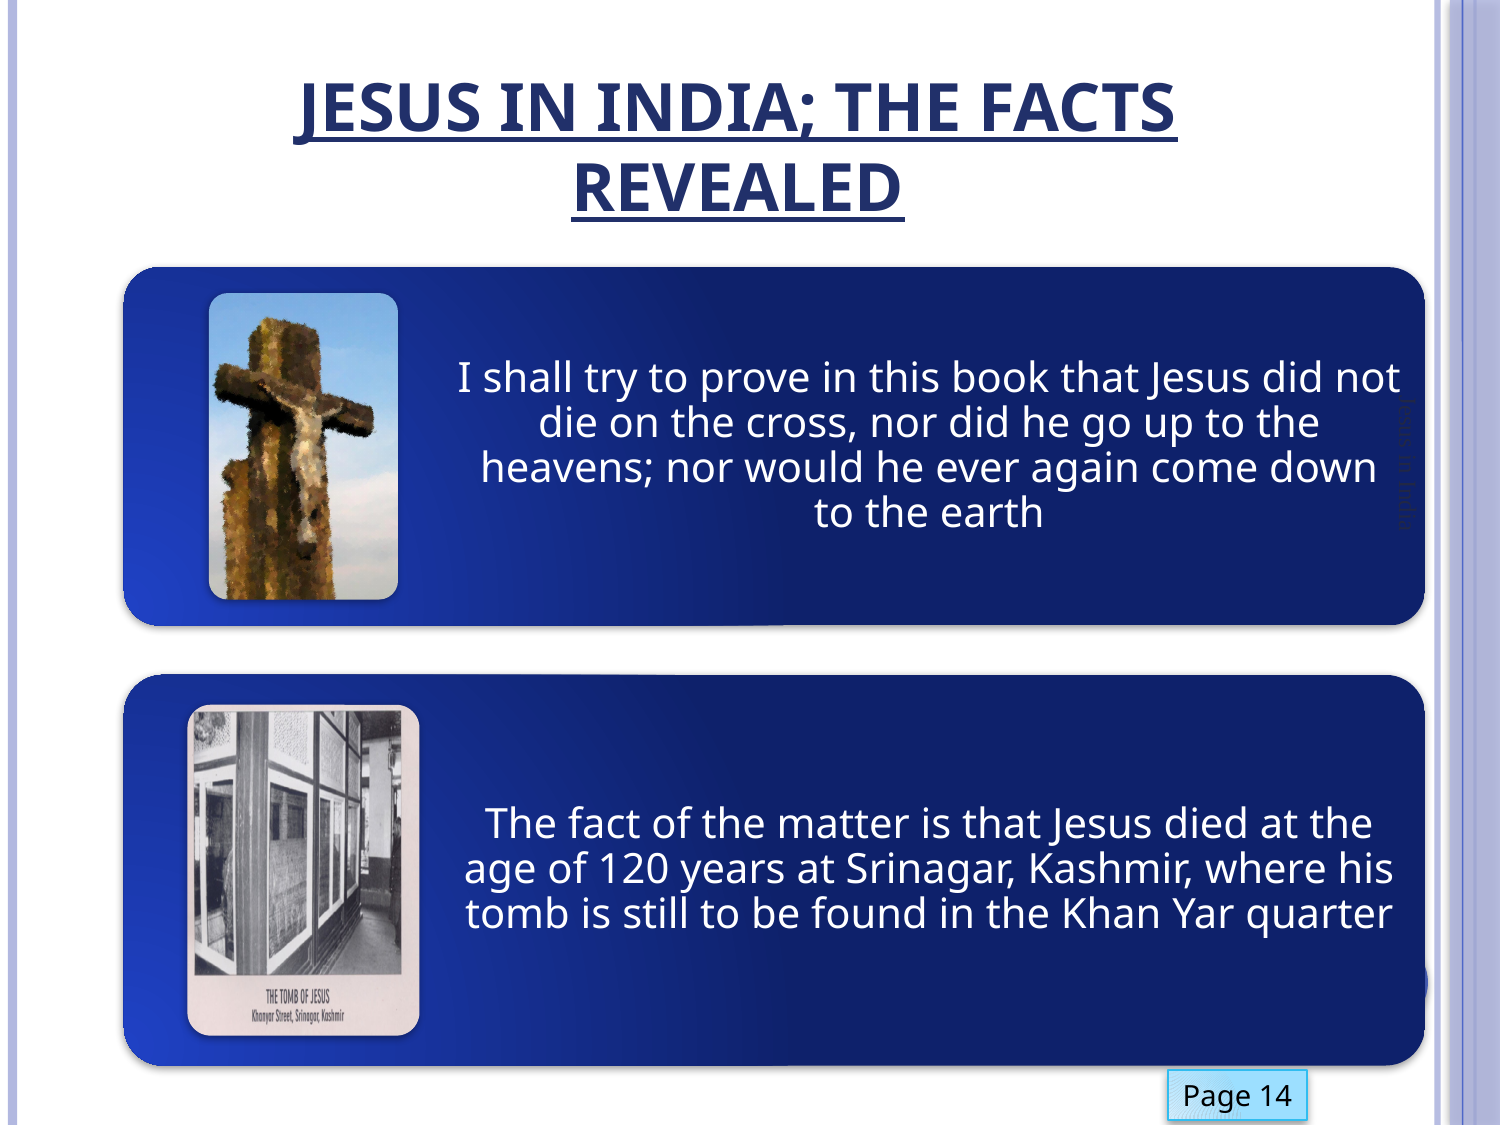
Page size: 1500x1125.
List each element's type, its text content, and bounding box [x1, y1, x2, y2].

text_box Page 14 [1167, 1076, 1308, 1121]
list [123, 266, 1426, 1068]
title Jesus in India; the facts revealed [159, 45, 1317, 233]
footer Jesus in India [1431, 380, 1440, 906]
